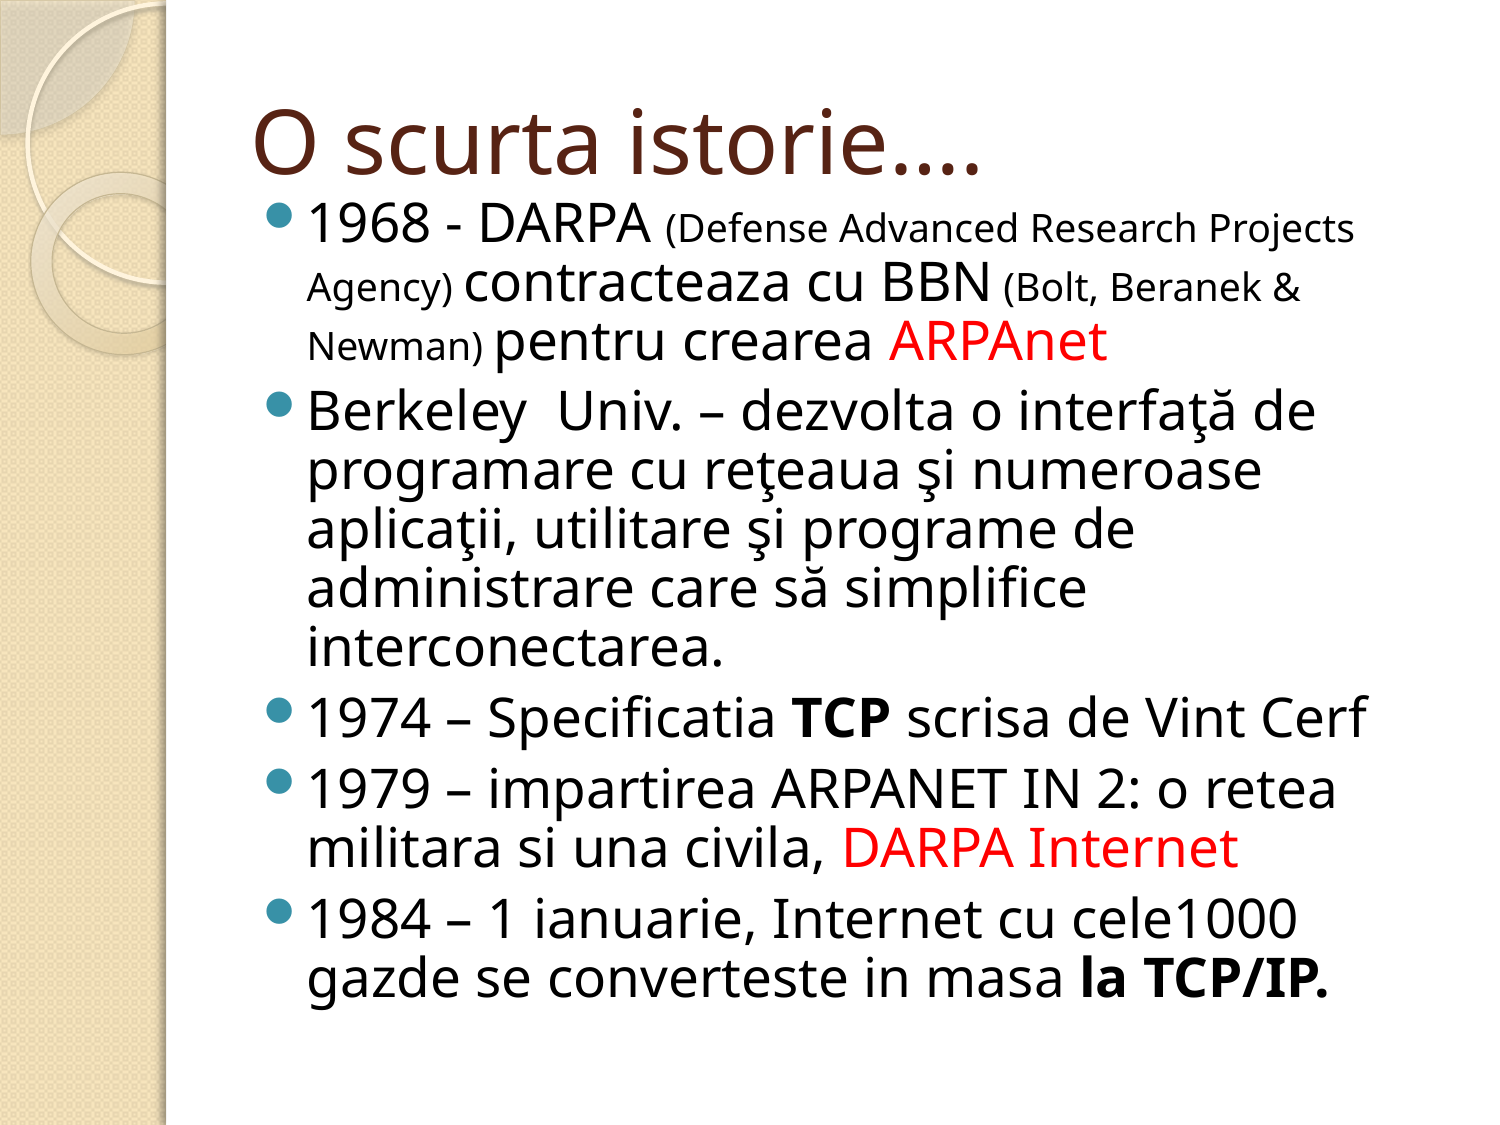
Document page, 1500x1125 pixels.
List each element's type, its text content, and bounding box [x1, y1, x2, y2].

list 1968 - DARPA (Defense Advanced Research Projects Agency) contracteaza cu BBN (Bolt, Beranek & Newman) pentru crearea ARPAnet Berkeley Univ. – dezvolta o interfaţă de programare cu reţeaua şi numeroase aplicaţii, utilitare şi programe de administrare care să simplifice interconectarea. 1974 – Specificatia TCP scrisa de Vint Cerf 1979 – impartirea ARPANET IN 2: o retea militara si una civila, DARPA Internet 1984 – 1 ianuarie, Internet cu cele1000 gazde se converteste in masa la TCP/IP. [235, 187, 1466, 1025]
title O scurta istorie…. [235, 45, 1466, 187]
